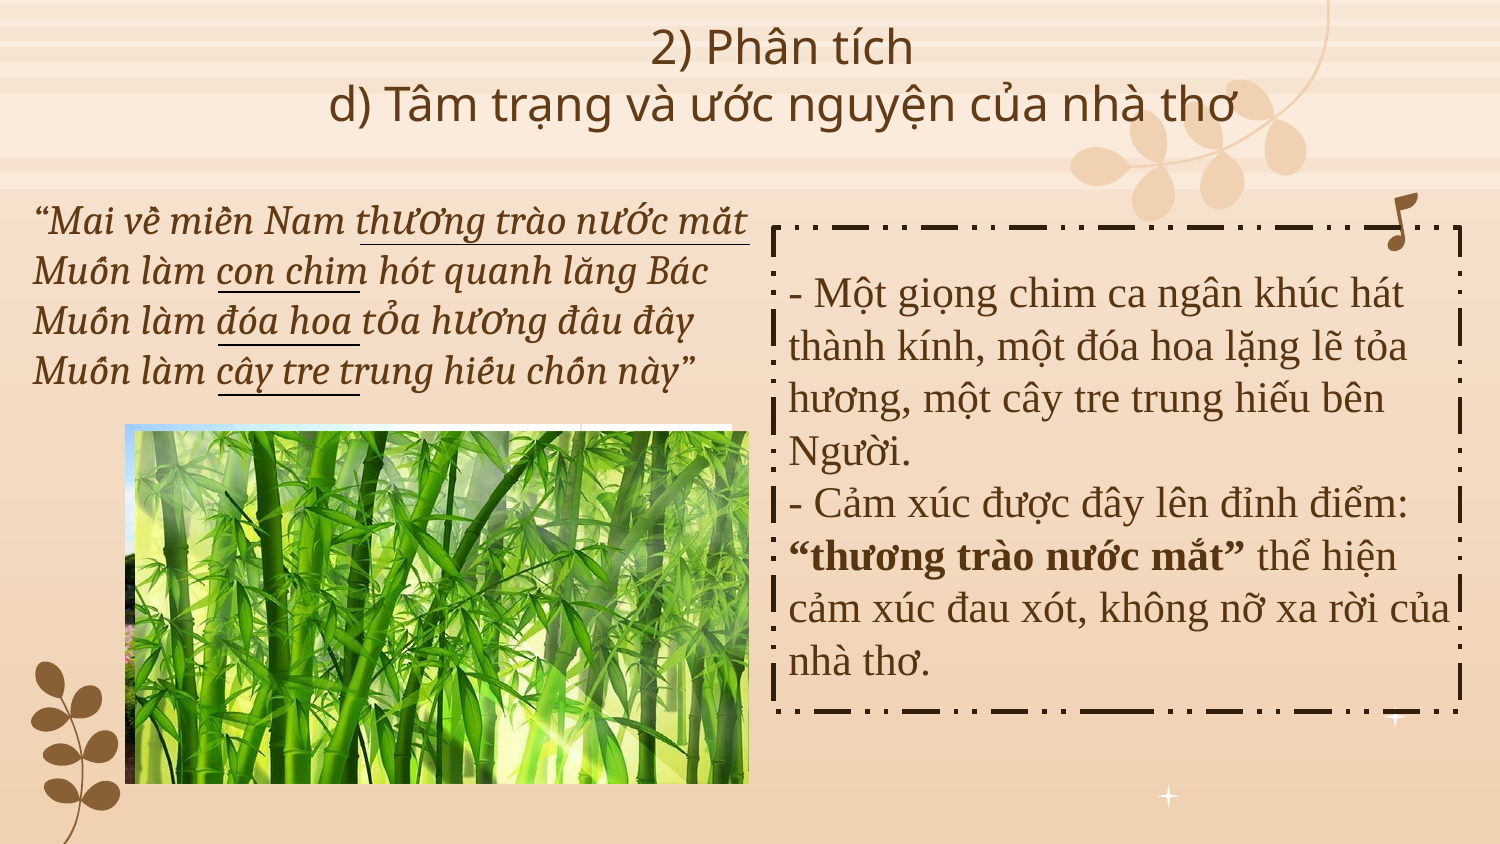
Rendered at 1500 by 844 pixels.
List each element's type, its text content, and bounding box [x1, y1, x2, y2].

text_box [851, 225, 1462, 256]
text_box “Mai về miền Nam thương trào nước mắt Muốn làm con chim hót quanh lăng Bác Muốn làm đóa hoa tỏa hương đâu đây Muốn làm cây tre trung hiếu chốn này” [17, 185, 851, 401]
text_box - Một giọng chim ca ngân khúc hát thành kính, một đóa hoa lặng lẽ tỏa hương, một cây tre trung hiếu bên Người. - Cảm xúc được đây lên đỉnh điểm: “thương trào nước mắt” thể hiện cảm xúc đau xót, không nỡ xa rời của nhà thơ. [773, 256, 1486, 744]
text_box 2) Phân tích d) Tâm trạng và ước nguyện của nhà thơ [29, 0, 1500, 132]
picture [124, 424, 749, 784]
